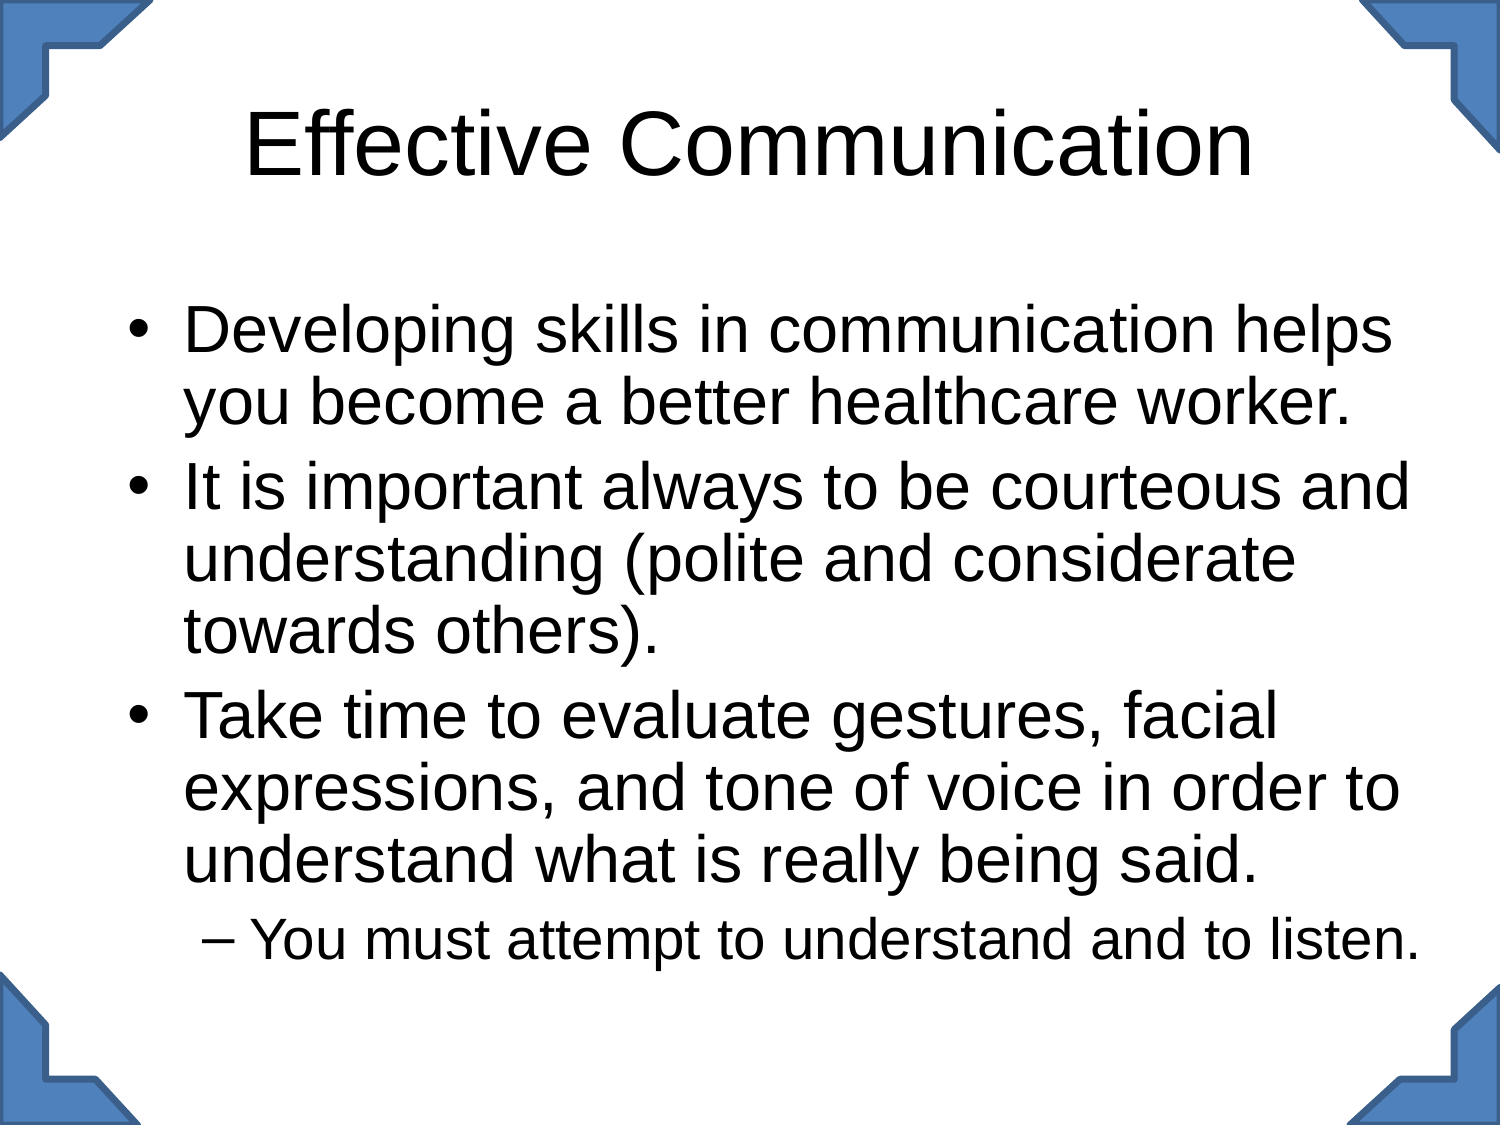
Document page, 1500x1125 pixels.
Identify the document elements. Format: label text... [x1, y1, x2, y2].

list Developing skills in communication helps you become a better healthcare worker. It is important always to be courteous and understanding (polite and considerate towards others). Take time to evaluate gestures, facial expressions, and tone of voice in order to understand what is really being said. You must attempt to understand and to listen. [112, 287, 1450, 1050]
title Effective Communication [75, 45, 1425, 233]
